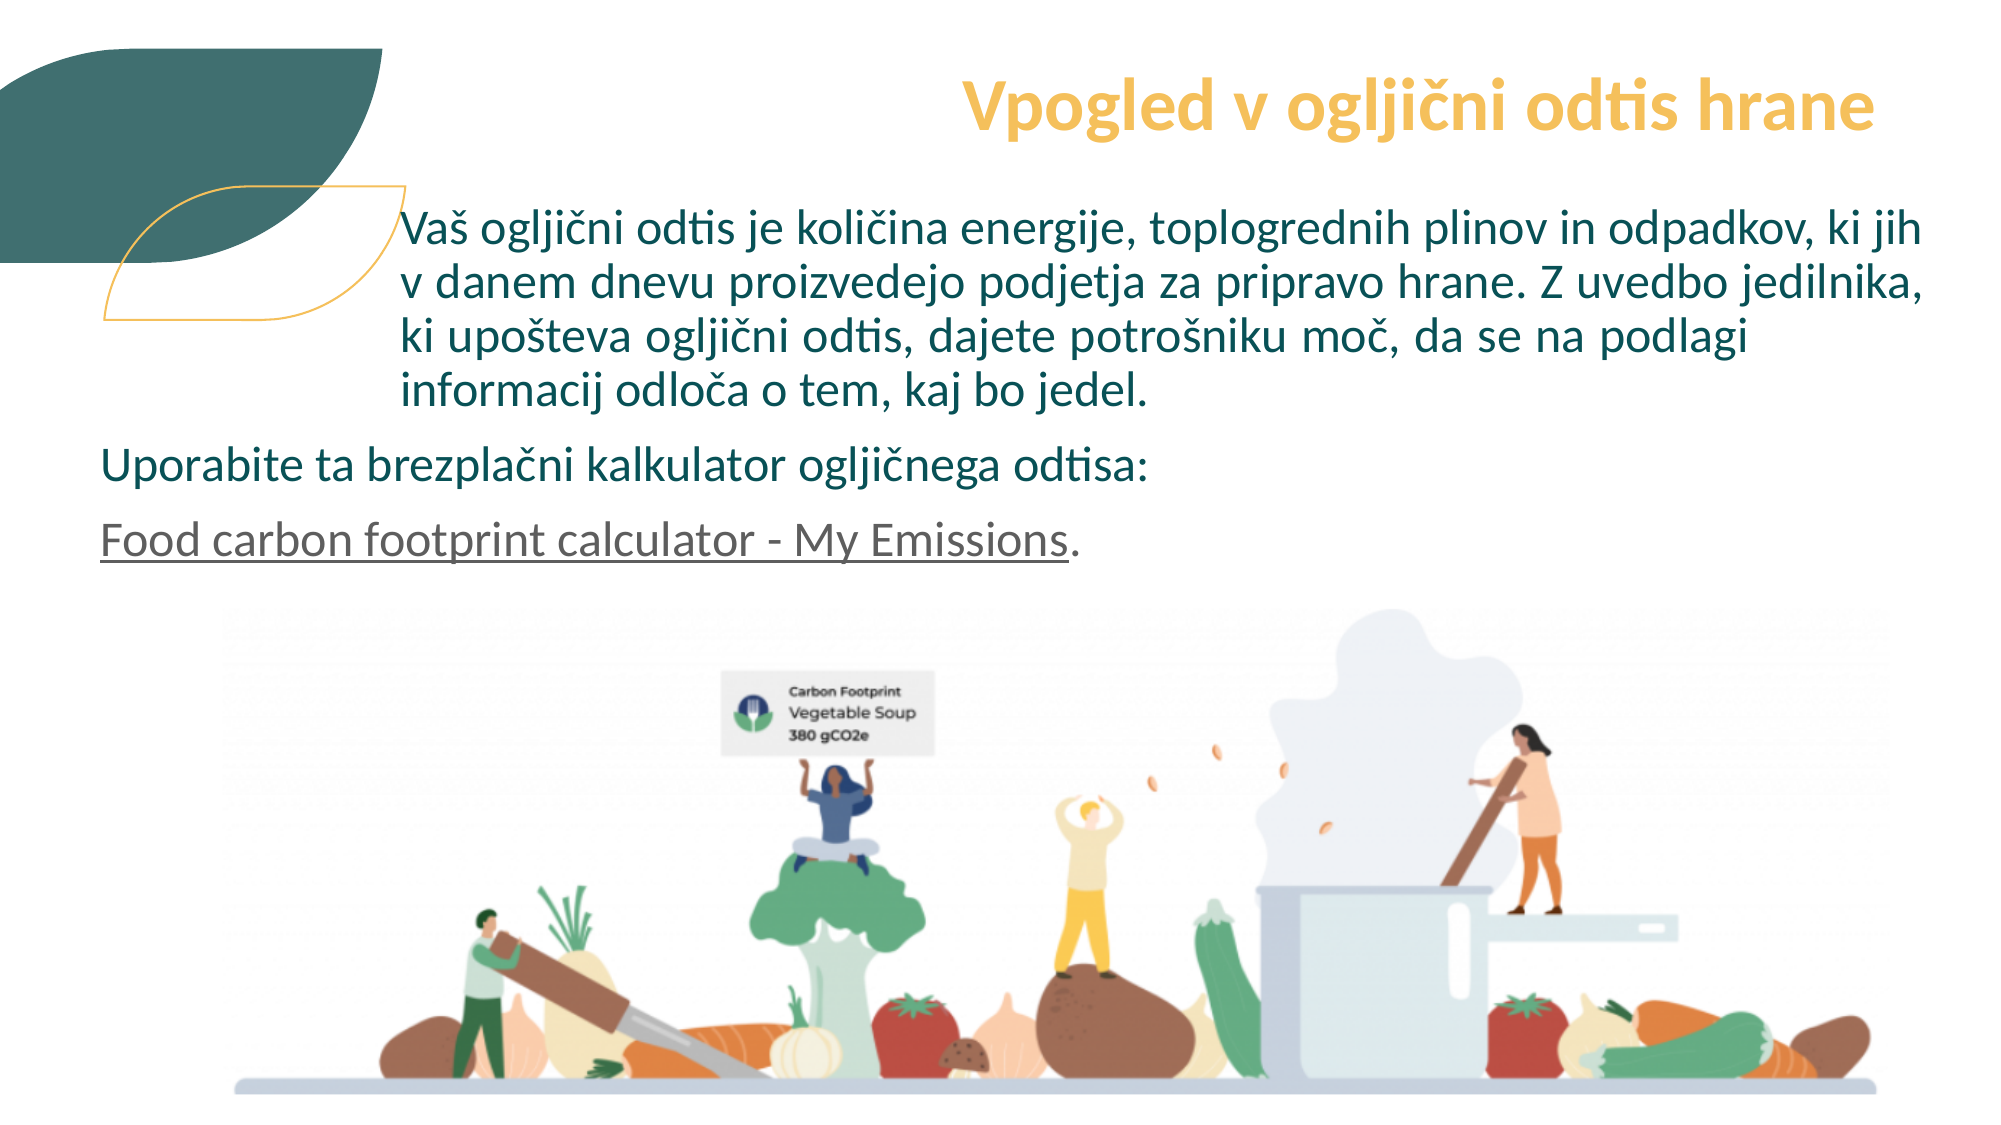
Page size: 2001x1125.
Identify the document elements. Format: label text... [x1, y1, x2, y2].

picture [178, 576, 1927, 1125]
list Vaš ogljični odtis je količina energije, toplogrednih plinov in odpadkov, ki jih v danem dnevu proizvedejo podjetja za pripravo hrane. Z uvedbo jedilnika, ki upošteva ogljični odtis, dajete potrošniku moč, da se na podlagi informacij odloča o tem, kaj bo jedel. Uporabite ta brezplačni kalkulator ogljičnega odtisa: Food carbon footprint calculator - My Emissions. [85, 194, 1940, 1025]
list Vpogled v ogljični odtis hrane [453, 58, 1893, 194]
